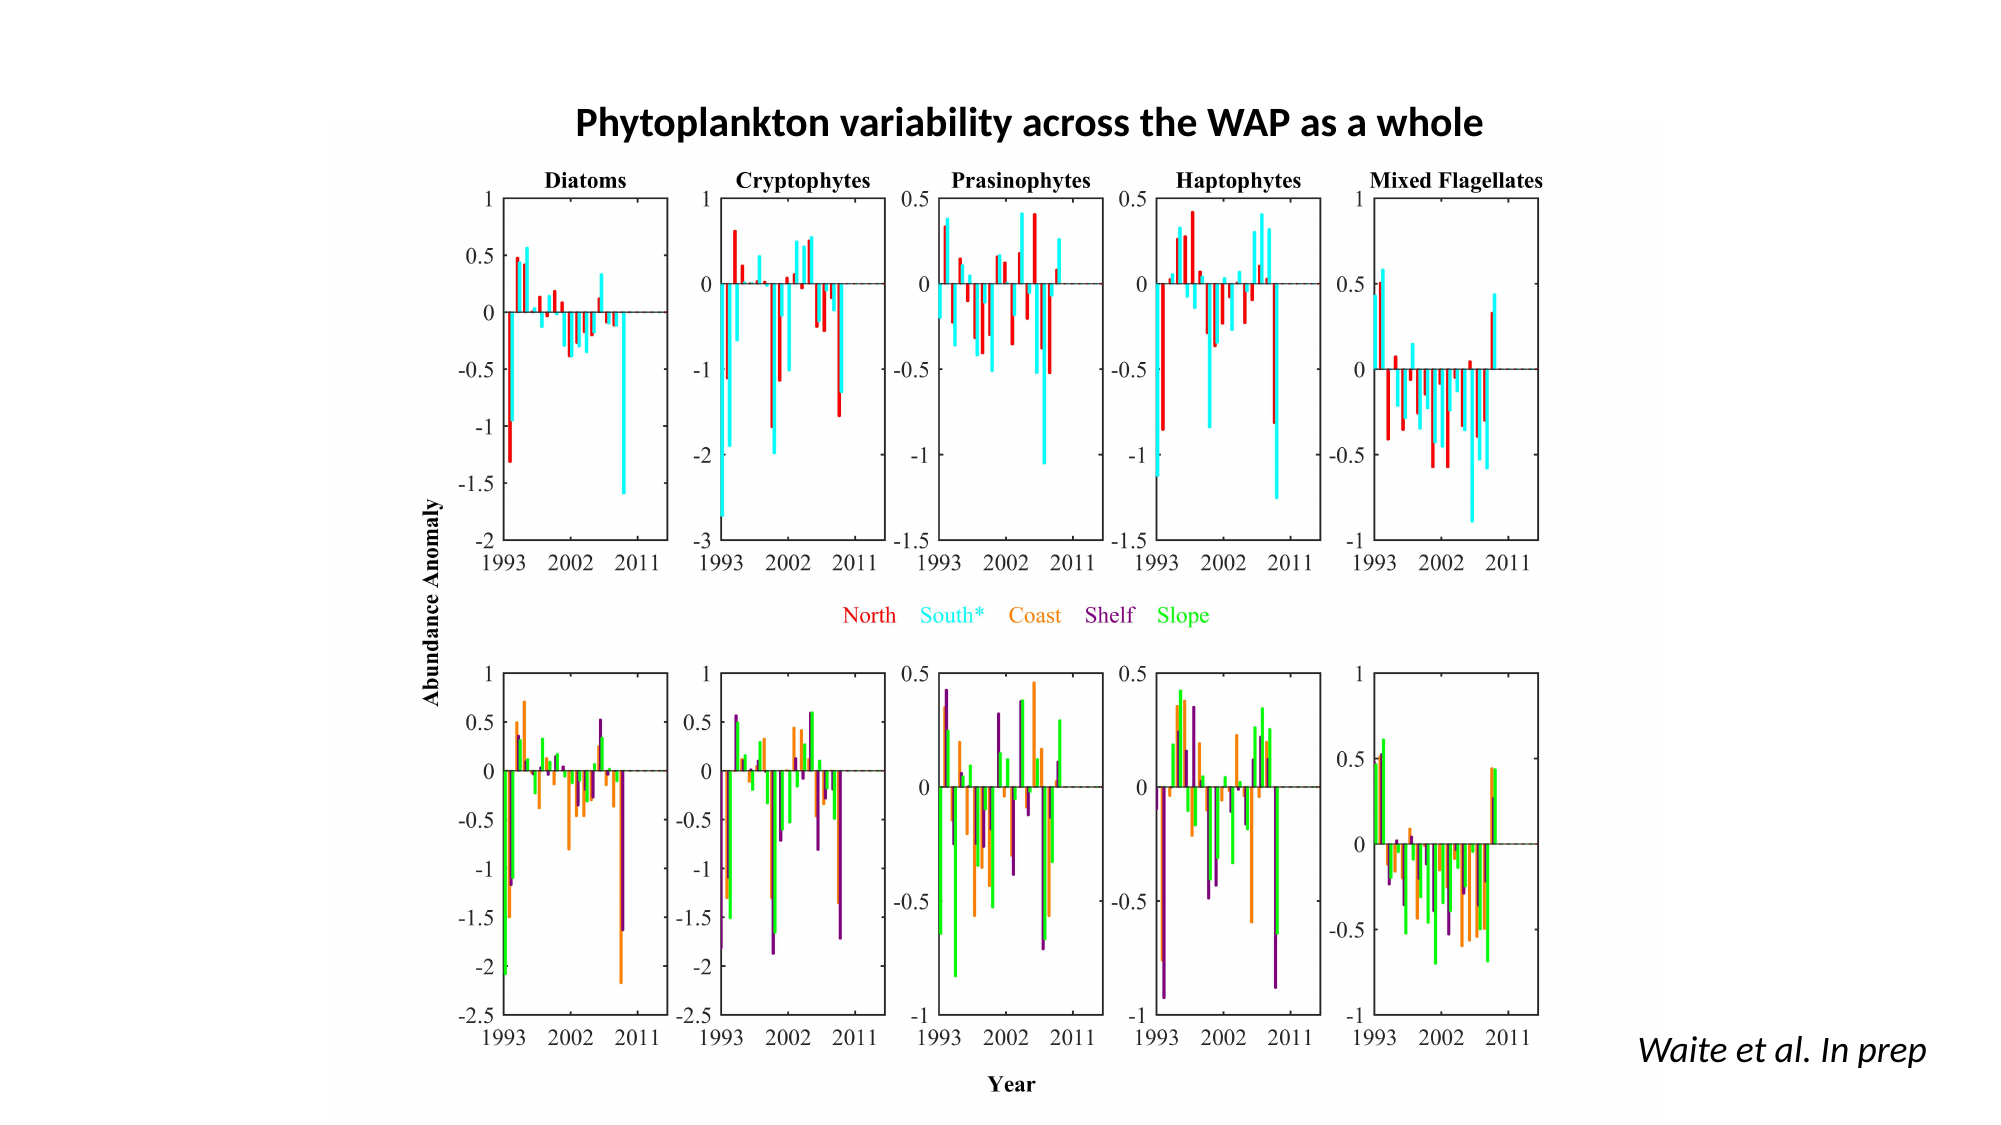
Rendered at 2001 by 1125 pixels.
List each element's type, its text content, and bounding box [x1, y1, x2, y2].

text_box Phytoplankton variability across the WAP as a whole [560, 87, 1500, 123]
text_box Waite et al. In prep [1665, 1017, 1943, 1078]
picture [328, 123, 1665, 1125]
